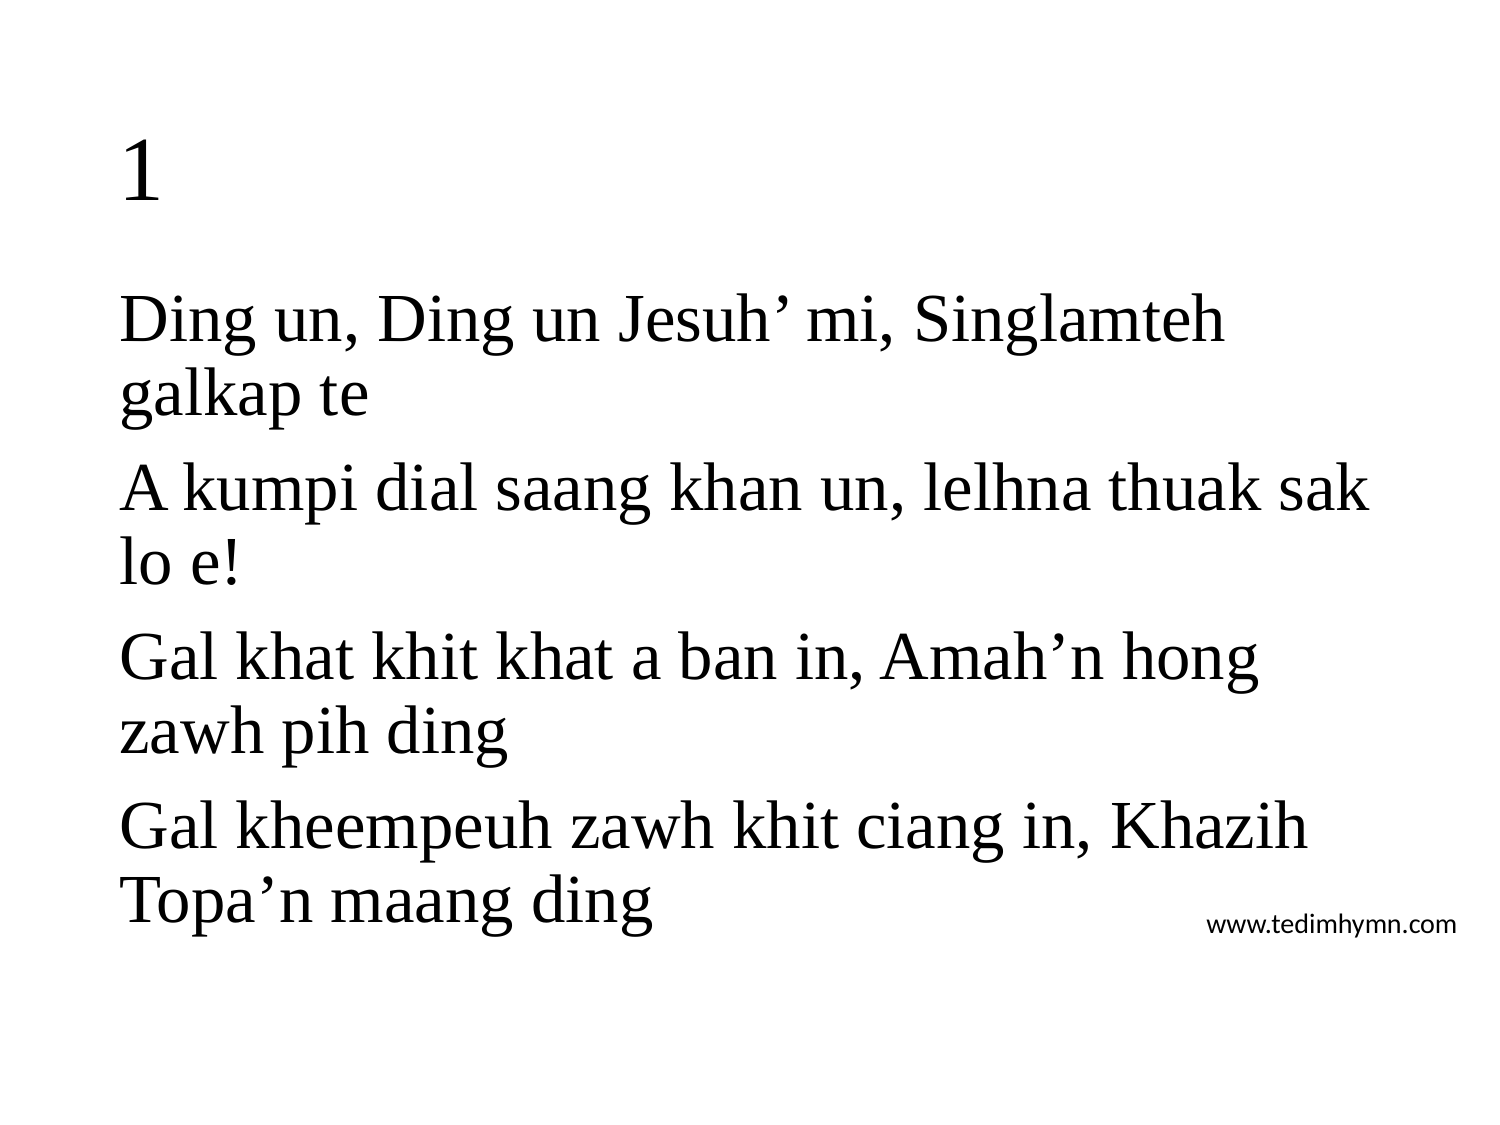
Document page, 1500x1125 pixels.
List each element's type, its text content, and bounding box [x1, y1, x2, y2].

text_box www.tedimhymn.com [1191, 897, 1500, 947]
list Ding un, Ding un Jesuh’ mi, Singlamteh galkap te A kumpi dial saang khan un, lelhna thuak sak lo e! Gal khat khit khat a ban in, Amah’n hong zawh pih ding Gal kheempeuh zawh khit ciang in, Khazih Topa’n maang ding [104, 274, 1399, 769]
title 1 [103, 110, 1397, 231]
